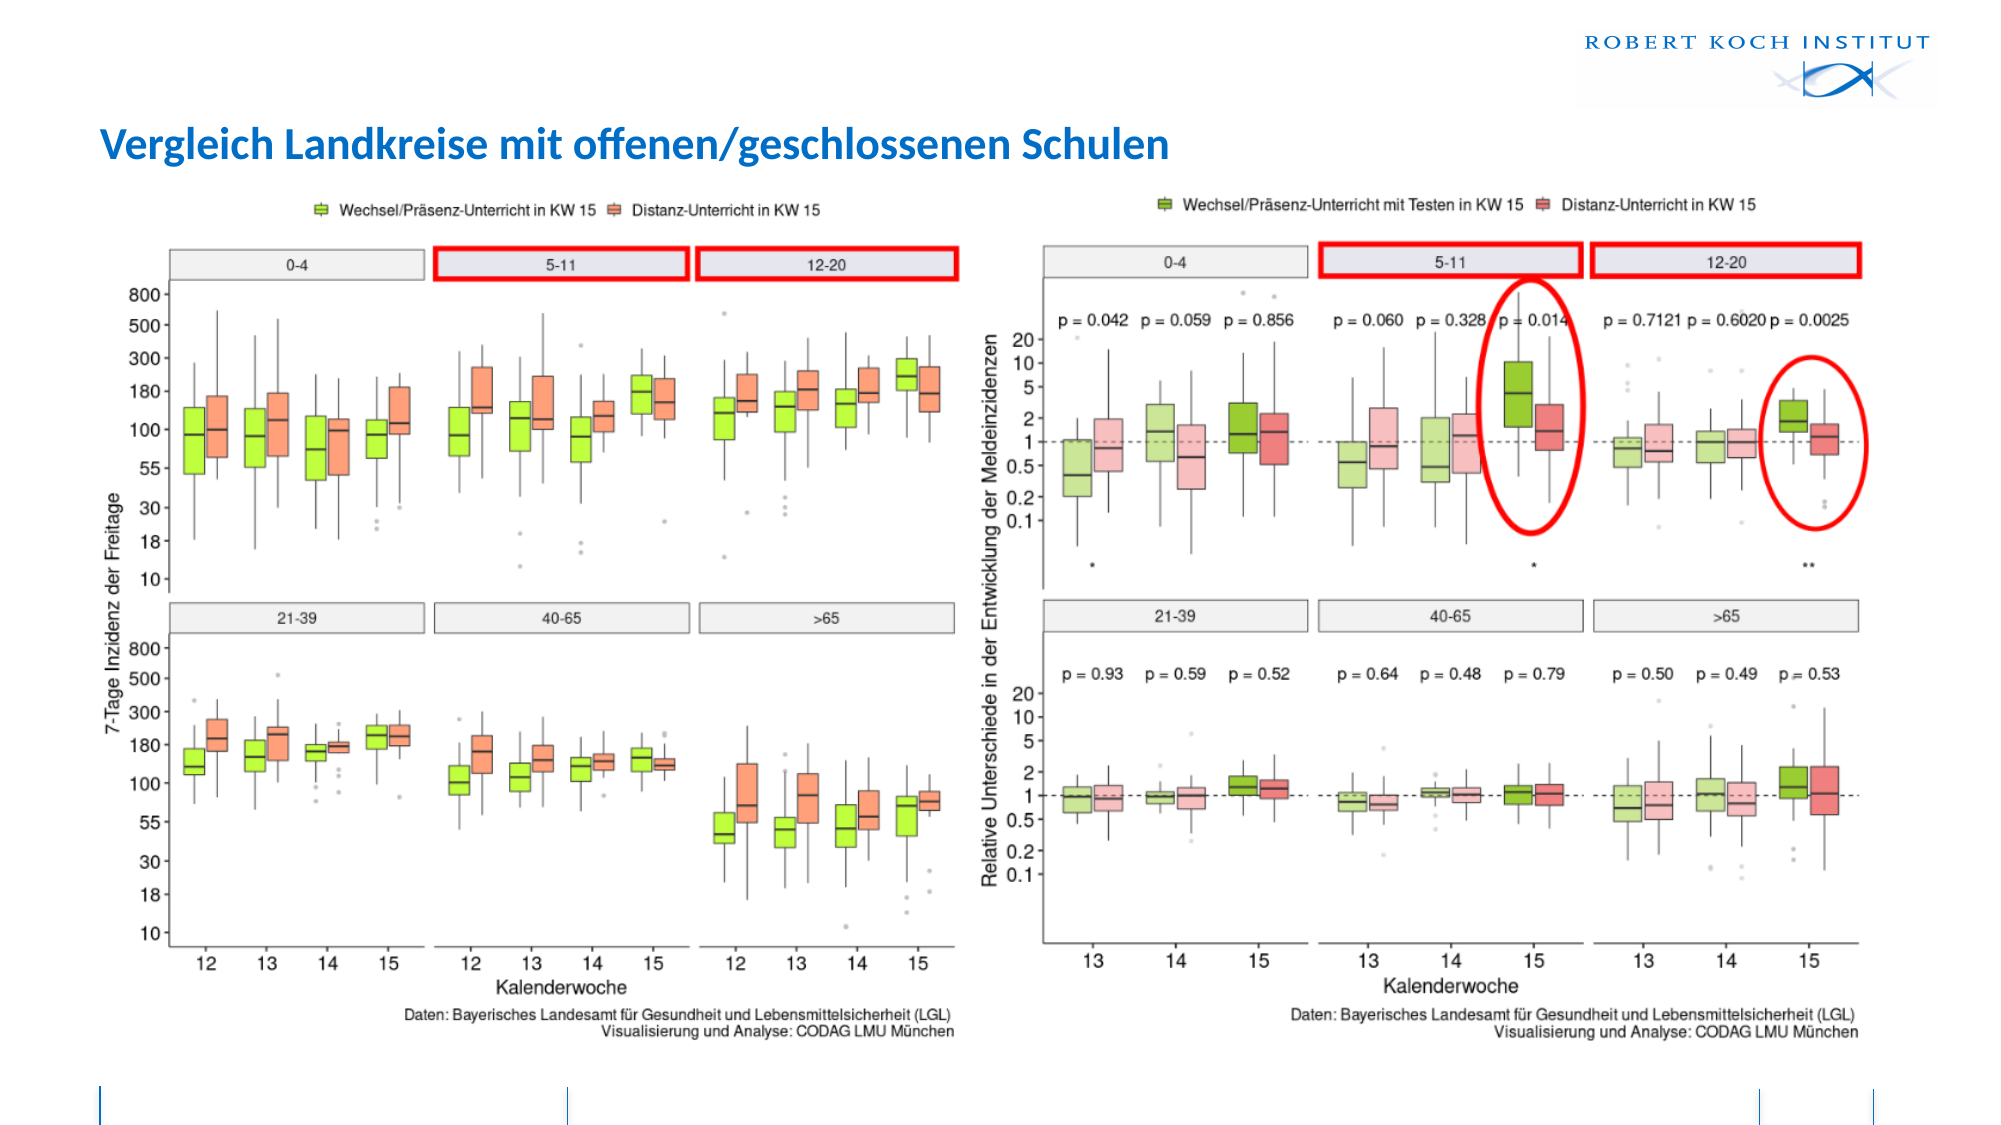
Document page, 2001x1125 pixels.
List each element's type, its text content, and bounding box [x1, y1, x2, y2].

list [99, 198, 960, 1050]
title Vergleich Landkreise mit offenen/geschlossenen Schulen [99, 113, 1870, 170]
picture [1576, 29, 1939, 109]
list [965, 185, 1871, 1050]
